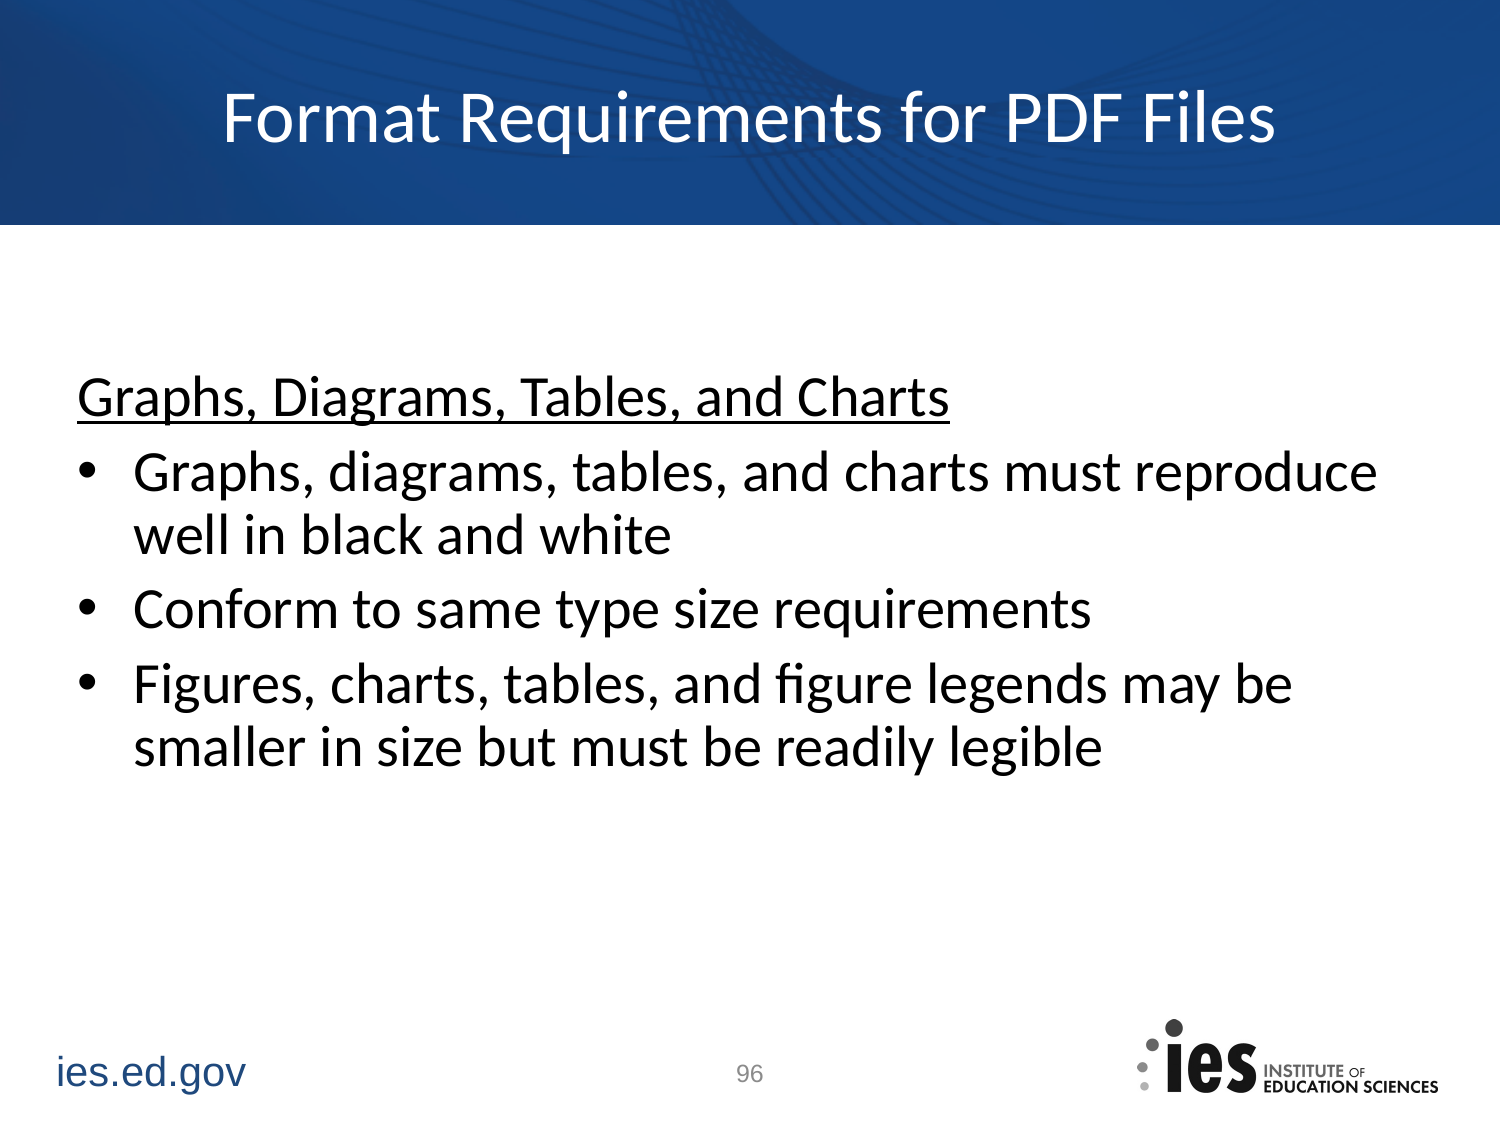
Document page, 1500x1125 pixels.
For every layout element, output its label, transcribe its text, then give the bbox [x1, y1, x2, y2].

slide_number 96 [575, 1042, 925, 1103]
picture [1137, 1023, 1438, 1093]
title Format Requirements for PDF Files [0, 0, 1500, 225]
list Graphs, Diagrams, Tables, and Charts Graphs, diagrams, tables, and charts must reproduce well in black and white Conform to same type size requirements Figures, charts, tables, and figure legends may be smaller in size but must be readily legible [62, 287, 1471, 1023]
